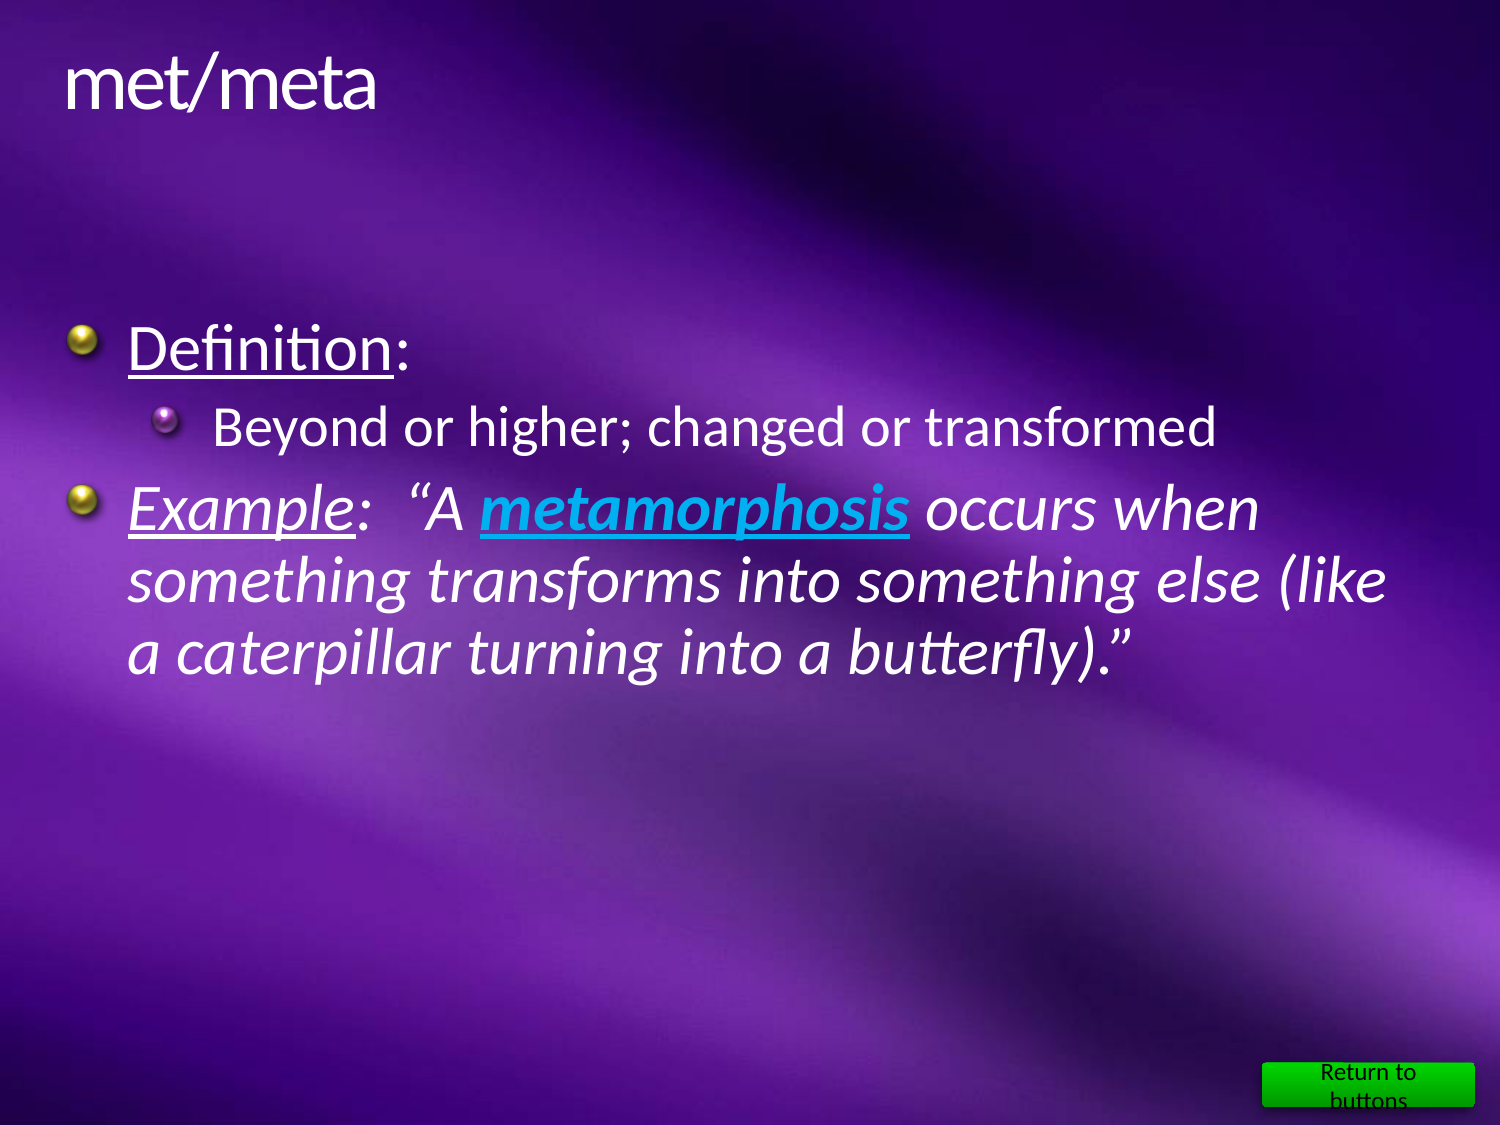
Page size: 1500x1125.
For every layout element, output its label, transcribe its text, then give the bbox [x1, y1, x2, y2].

picture [0, 0, 1500, 1125]
title met/meta [62, 37, 1438, 229]
text_box Return to buttons [1262, 1062, 1475, 1108]
list Definition: Beyond or higher; changed or transformed Example: “A metamorphosis occurs when something transforms into something else (like a caterpillar turning into a butterfly).” [62, 312, 1438, 888]
